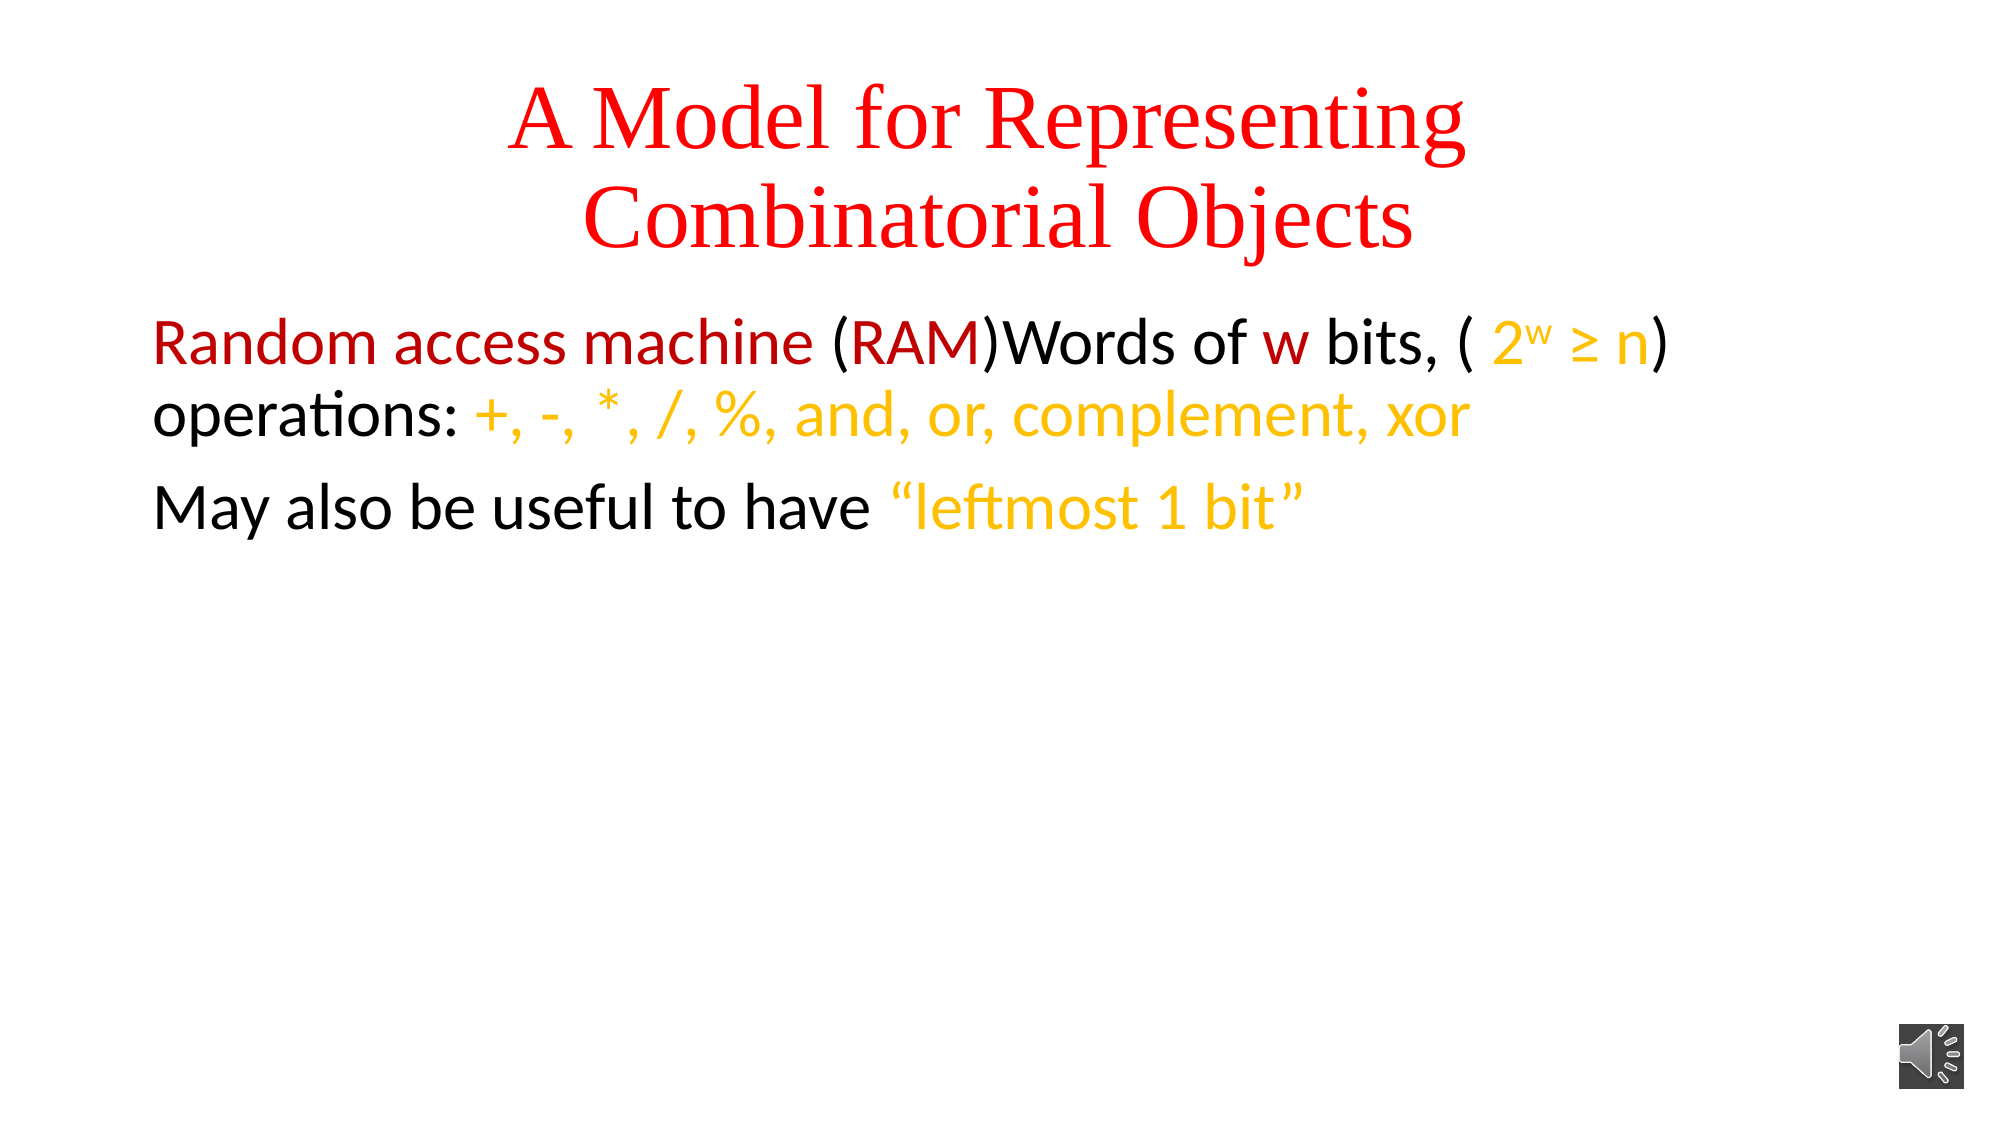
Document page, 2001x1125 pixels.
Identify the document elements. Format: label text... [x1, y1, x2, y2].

list Random access machine (RAM)Words of w bits, ( 2w ≥ n) operations: +, -, *, /, %, and, or, complement, xor May also be useful to have “leftmost 1 bit” [137, 299, 1863, 1014]
title A Model for Representing Combinatorial Objects [137, 59, 1863, 278]
picture [1897, 1022, 1965, 1090]
